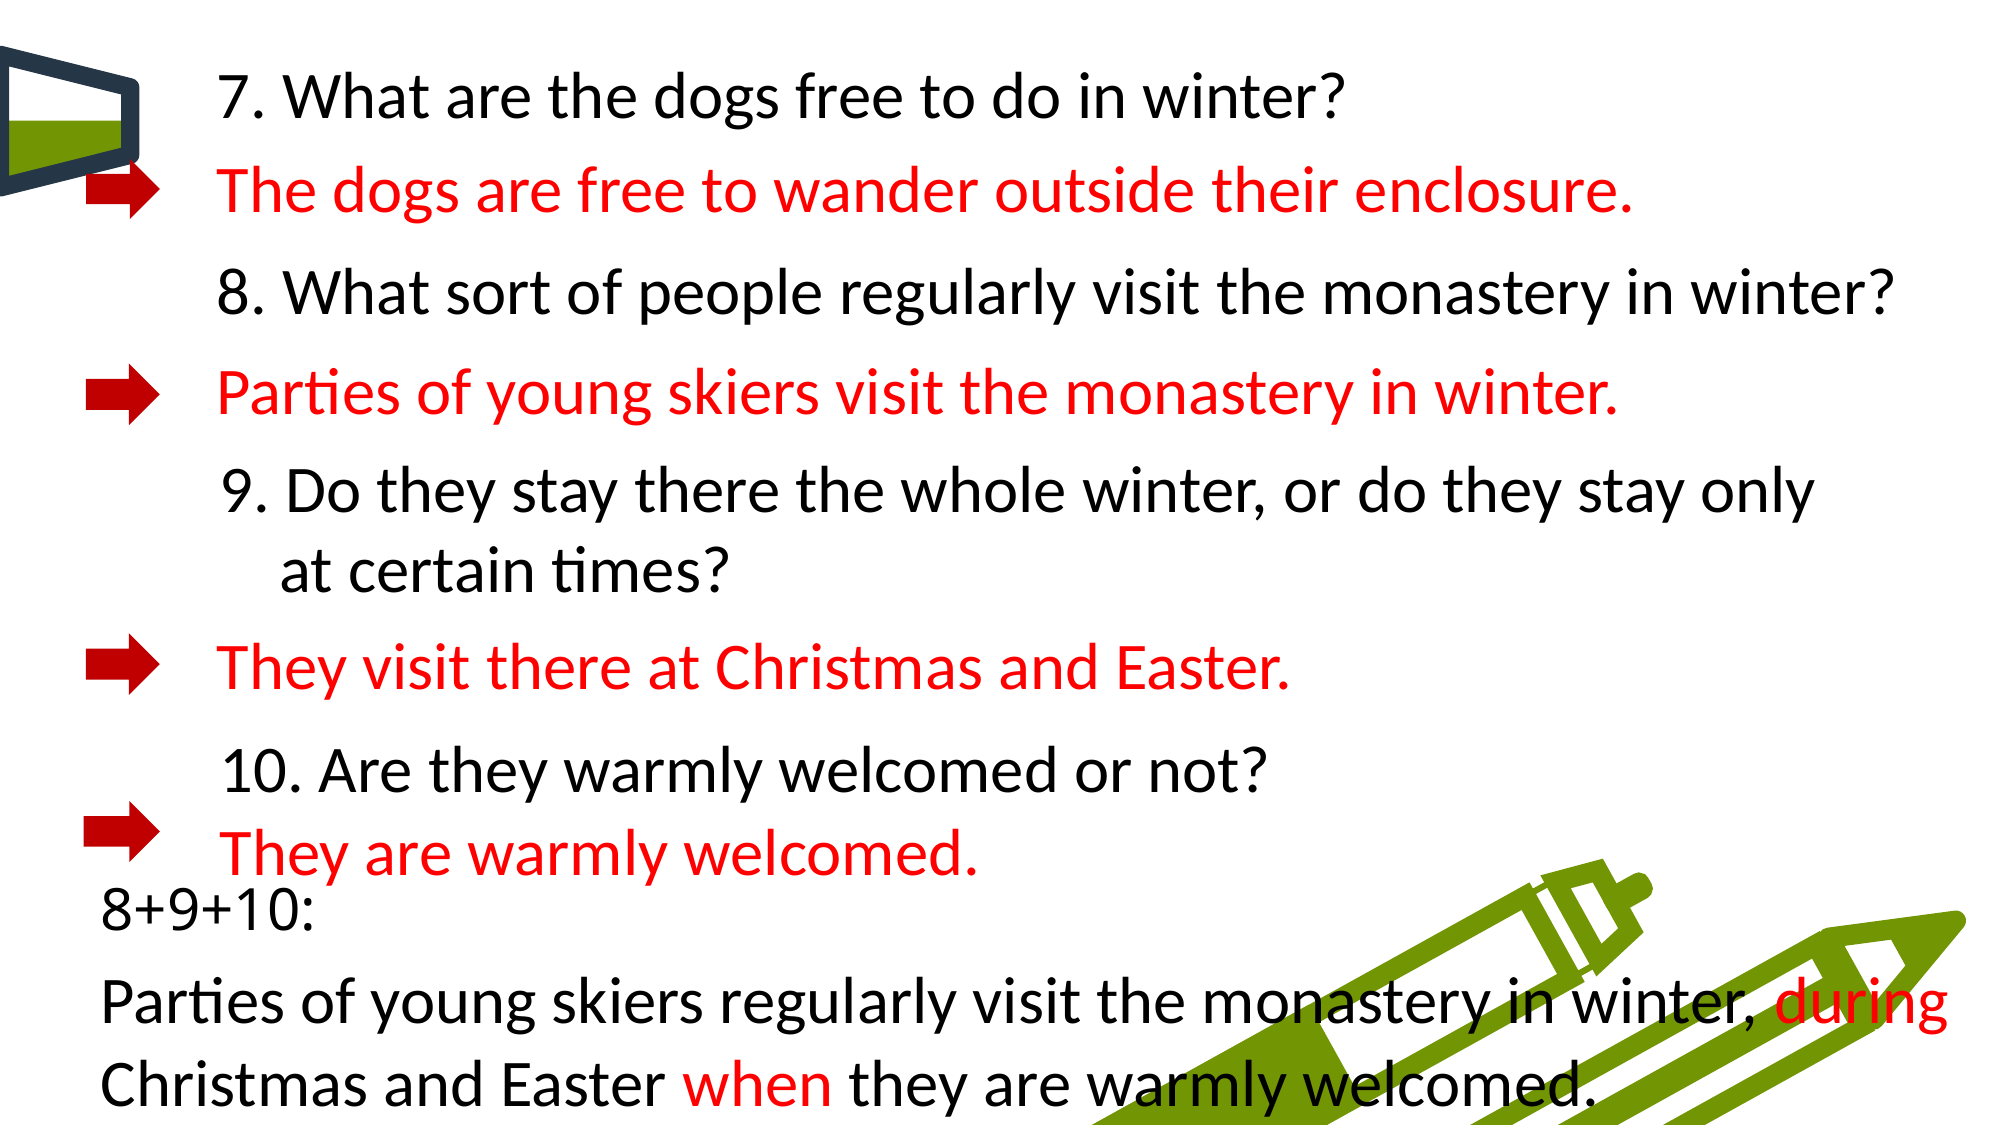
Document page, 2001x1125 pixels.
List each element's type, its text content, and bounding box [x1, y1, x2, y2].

text_box [84, 360, 162, 428]
text_box [82, 798, 162, 865]
text_box They are warmly welcomed. [189, 800, 1899, 919]
text_box They visit there at Christmas and Easter. [202, 615, 1857, 713]
text_box The dogs are free to wander outside their enclosure. [202, 139, 1841, 240]
text_box 8. What sort of people regularly visit the monastery in winter? [202, 240, 1925, 341]
text_box 9. Do they stay there the whole winter, or do they stay only at certain times? [189, 437, 1885, 611]
text_box Parties of young skiers visit the monastery in winter. [202, 340, 1848, 437]
text_box 7. What are the dogs free to do in winter? [202, 21, 1735, 139]
text_box [85, 156, 162, 222]
text_box 8+9+10: Parties of young skiers regularly visit the monastery in winter, during Christmas and Easter when they are warmly welcomed. [86, 852, 1986, 1125]
text_box 10. Are they warmly welcomed or not? [189, 717, 1857, 800]
text_box [84, 630, 162, 698]
